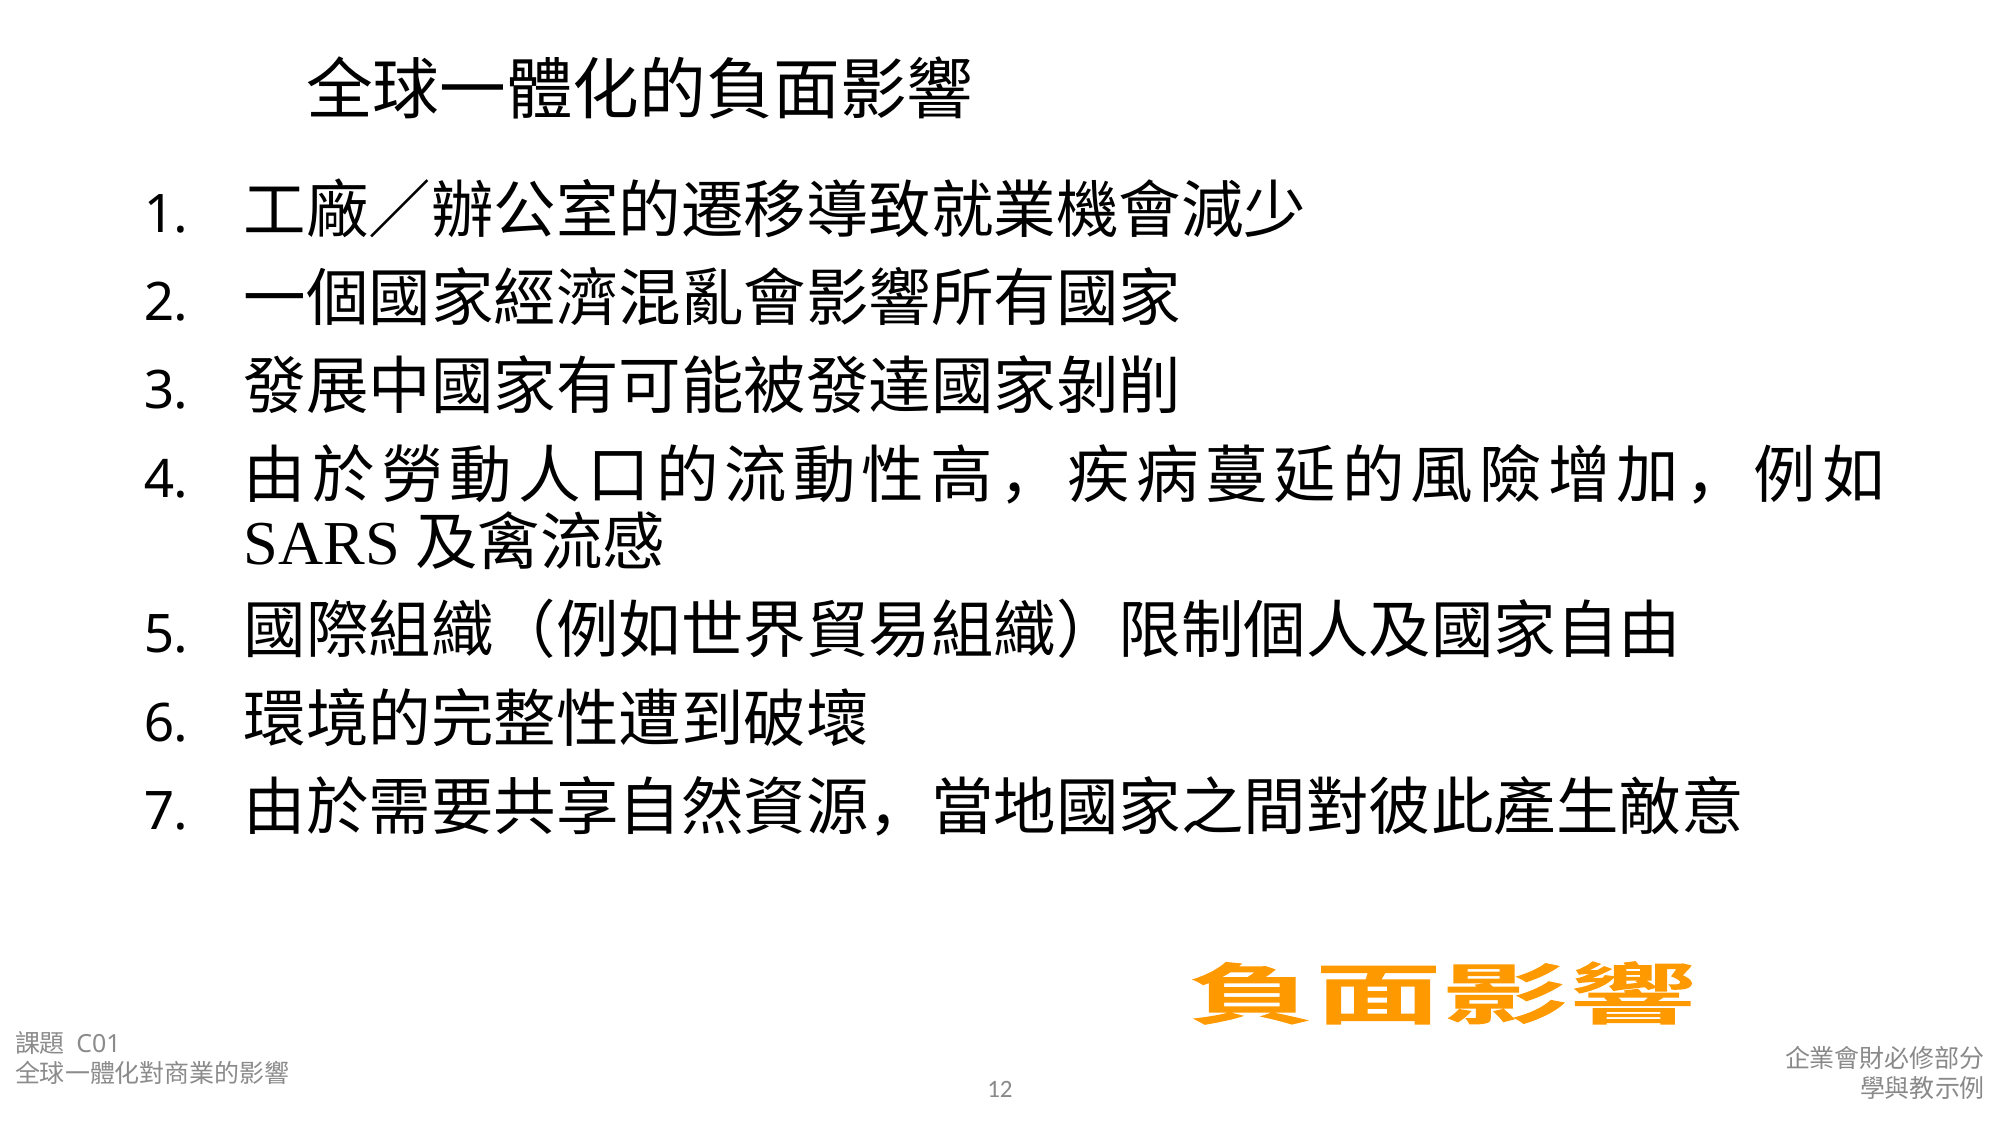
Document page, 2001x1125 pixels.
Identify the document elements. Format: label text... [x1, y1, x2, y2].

slide_number 課題 C01 全球一體化對商業的影響 [0, 1005, 467, 1081]
footer 12 [662, 1042, 1338, 1103]
list 工廠／辦公室的遷移導致就業機會減少 一個國家經濟混亂會影響所有國家 發展中國家有可能被發達國家剝削 由於勞動人口的流動性高，疾病蔓延的風險增加，例如SARS及禽流感 國際組織（例如世界貿易組織）限制個人及國家自由 環境的完整性遭到破壞 由於需要共享自然資源，當地國家之間對彼此產生敵意 [128, 170, 1916, 988]
slide_number 企業會財必修部分 學與教示例 [1257, 1020, 2000, 1096]
title 全球一體化的負面影響 [291, 20, 1576, 164]
